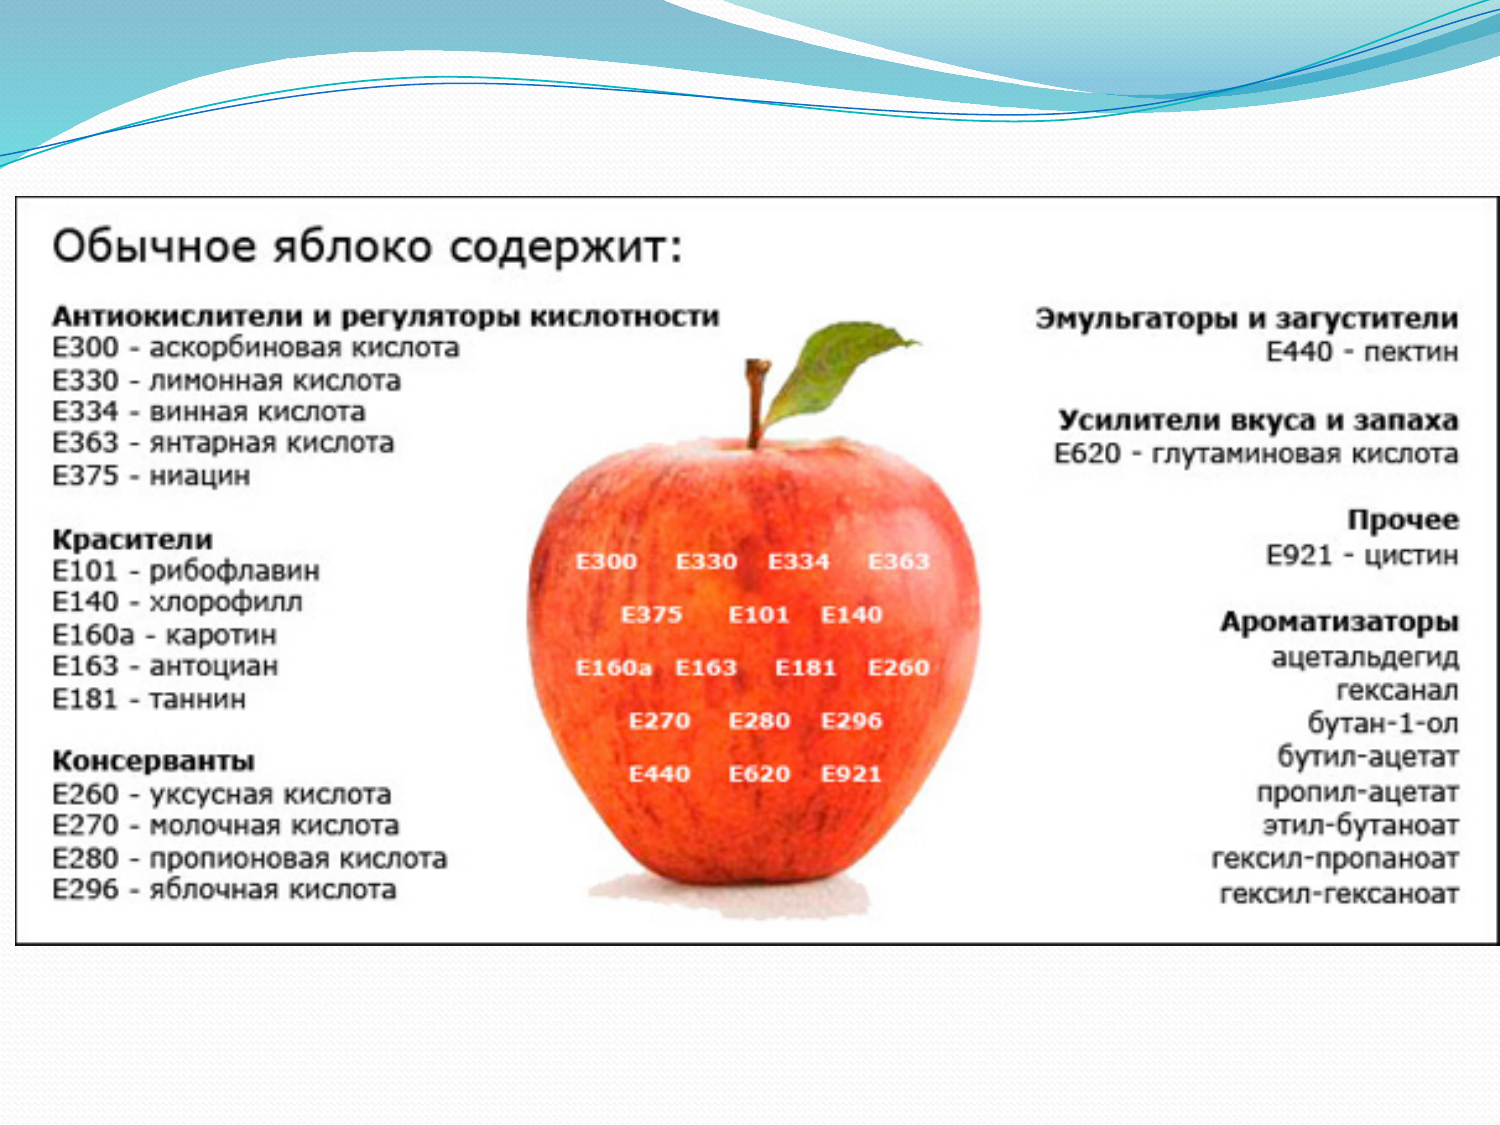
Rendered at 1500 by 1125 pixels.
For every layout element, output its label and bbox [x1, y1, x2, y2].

list [15, 195, 1500, 946]
